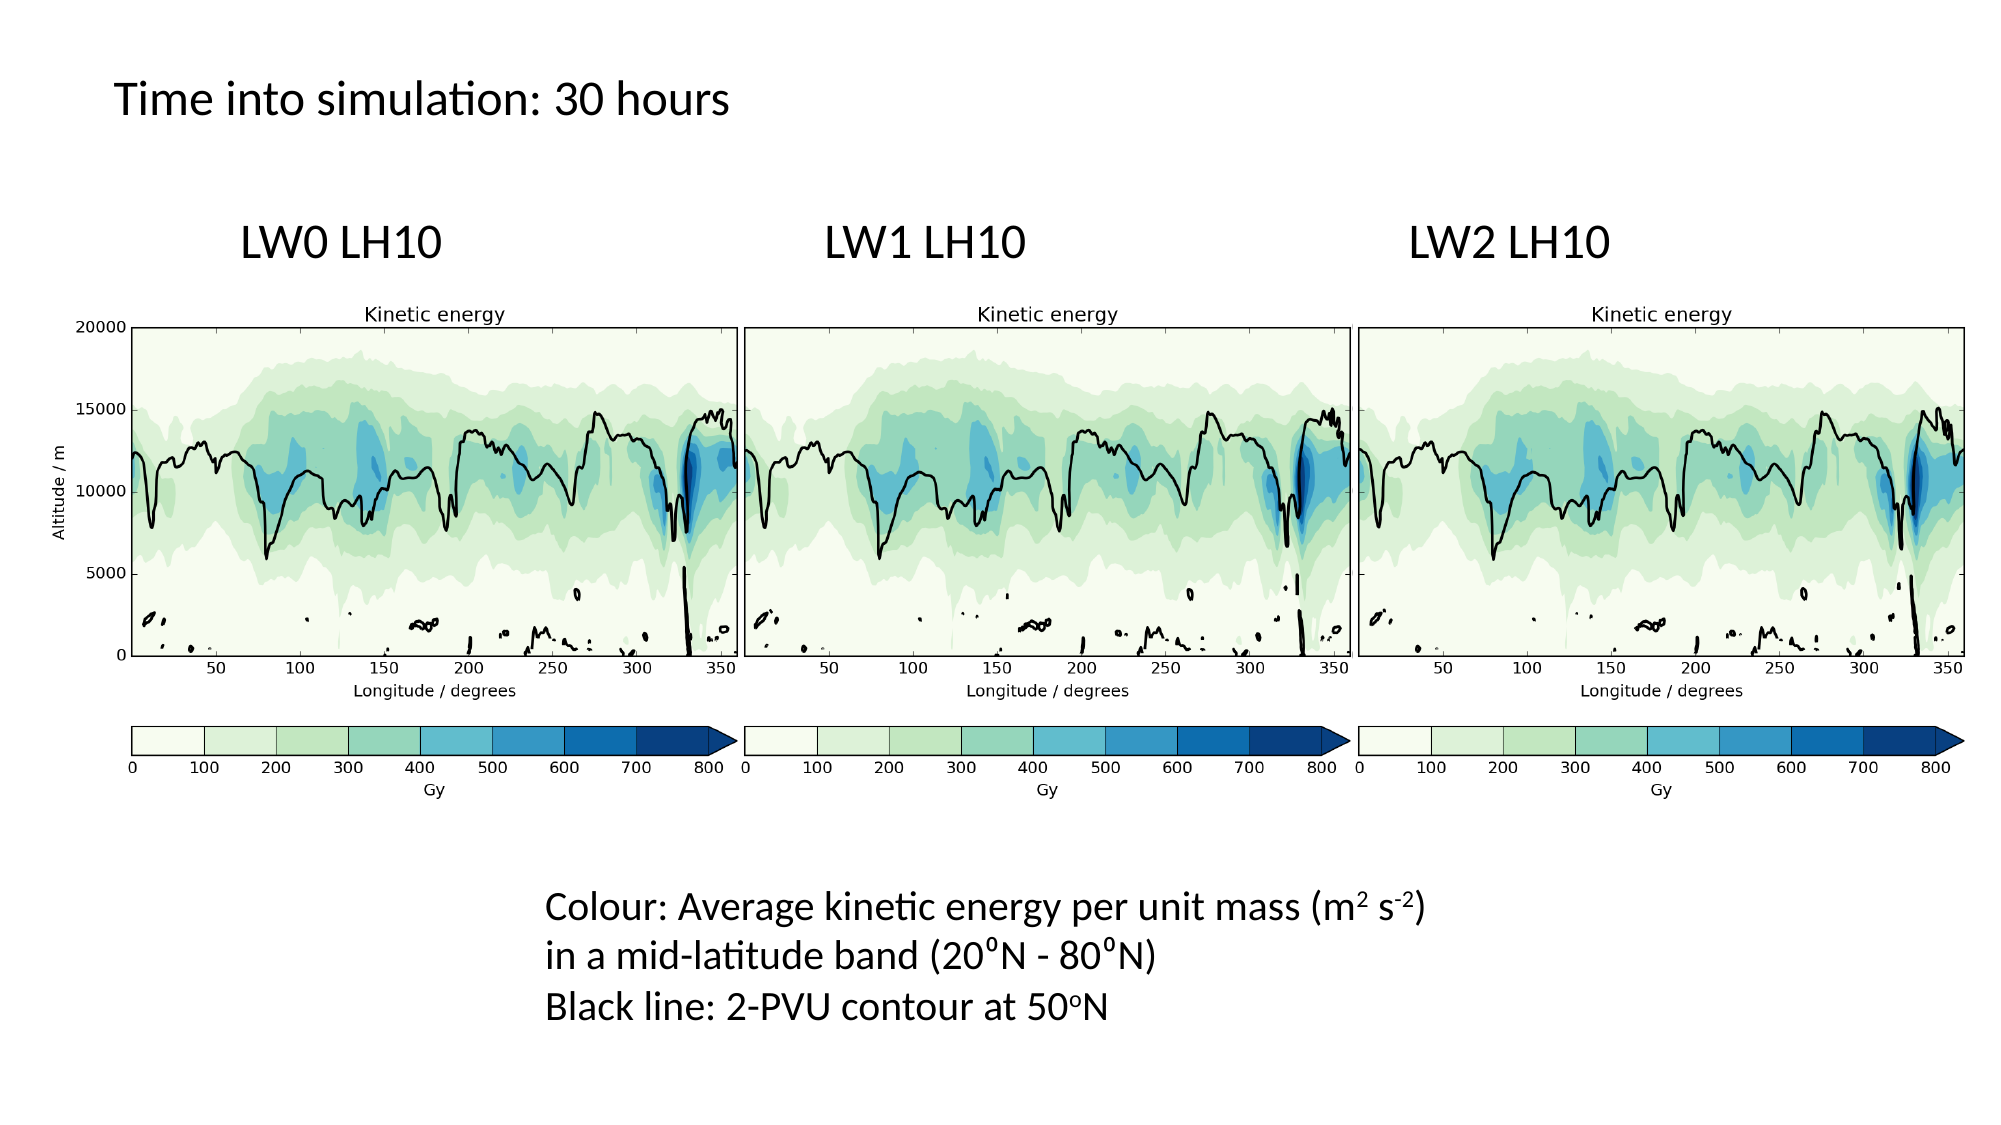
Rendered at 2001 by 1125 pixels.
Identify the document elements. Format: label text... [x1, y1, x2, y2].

text_box LW0 LH10 [98, 201, 584, 269]
text_box LW1 LH10 [682, 201, 1168, 269]
picture [33, 269, 1970, 856]
text_box Time into simulation: 30 hours [98, 58, 781, 134]
text_box Colour: Average kinetic energy per unit mass (m2 s-2) in a mid-latitude band (20⁰N - 80⁰N) Black line: 2-PVU contour at 50oN [530, 870, 1470, 1036]
text_box LW2 LH10 [1266, 201, 1753, 269]
